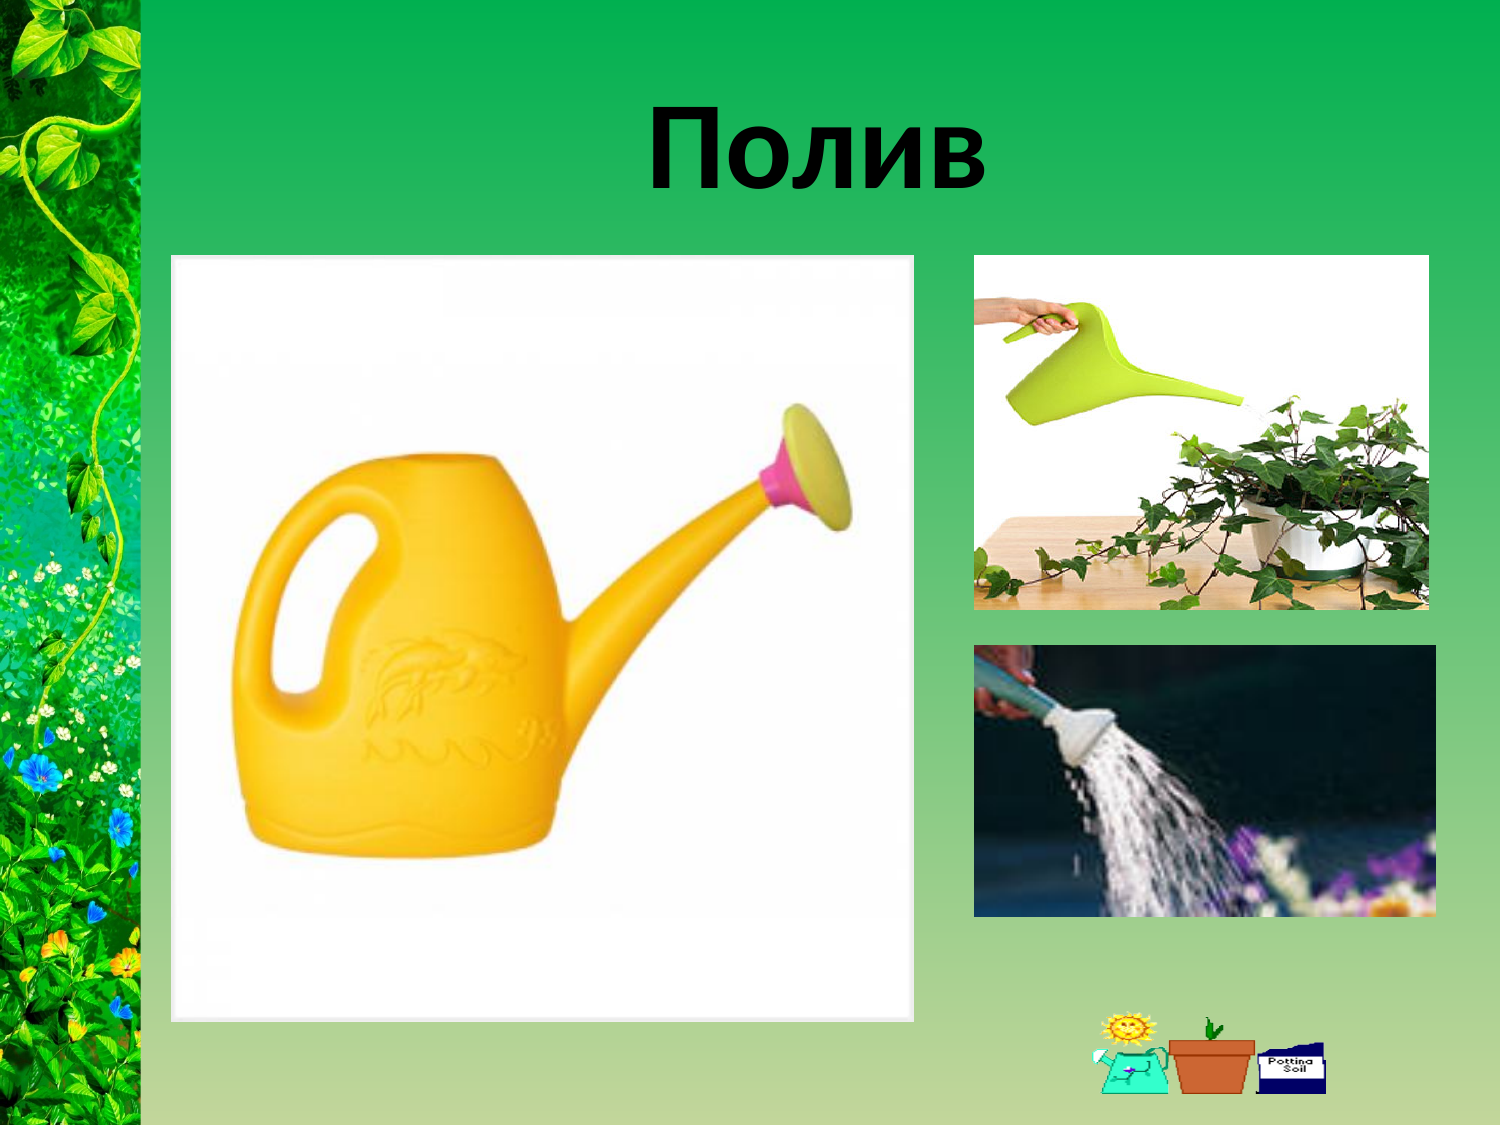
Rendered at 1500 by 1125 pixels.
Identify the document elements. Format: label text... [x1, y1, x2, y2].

picture [974, 644, 1436, 918]
picture [1092, 940, 1326, 1095]
picture [974, 255, 1429, 610]
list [170, 255, 914, 1022]
title Полив [135, 44, 1500, 233]
picture [0, 0, 141, 1125]
